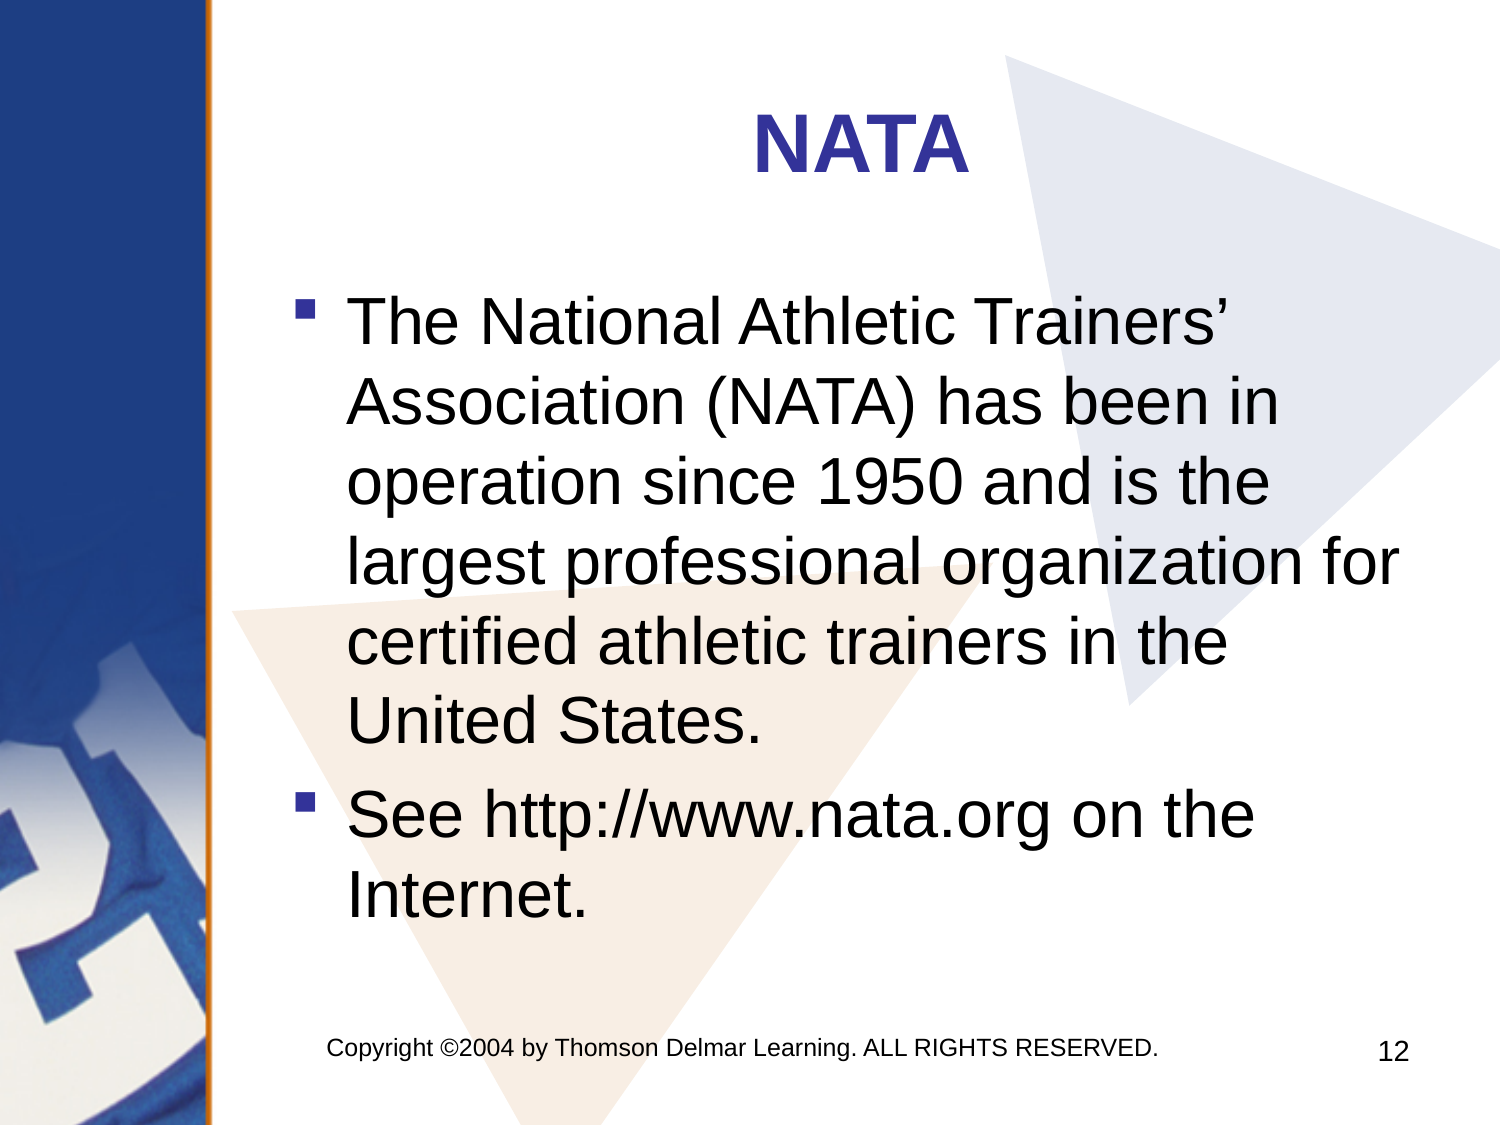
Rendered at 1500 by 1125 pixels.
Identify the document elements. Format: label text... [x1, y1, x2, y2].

footer Copyright ©2004 by Thomson Delmar Learning. ALL RIGHTS RESERVED. [237, 1024, 1251, 1103]
list The National Athletic Trainers’ Association (NATA) has been in operation since 1950 and is the largest professional organization for certified athletic trainers in the United States. See http://www.nata.org on the Internet. [274, 269, 1426, 1013]
slide_number 12 [1262, 1024, 1426, 1103]
picture [0, 0, 1500, 1125]
title NATA [298, 44, 1426, 233]
